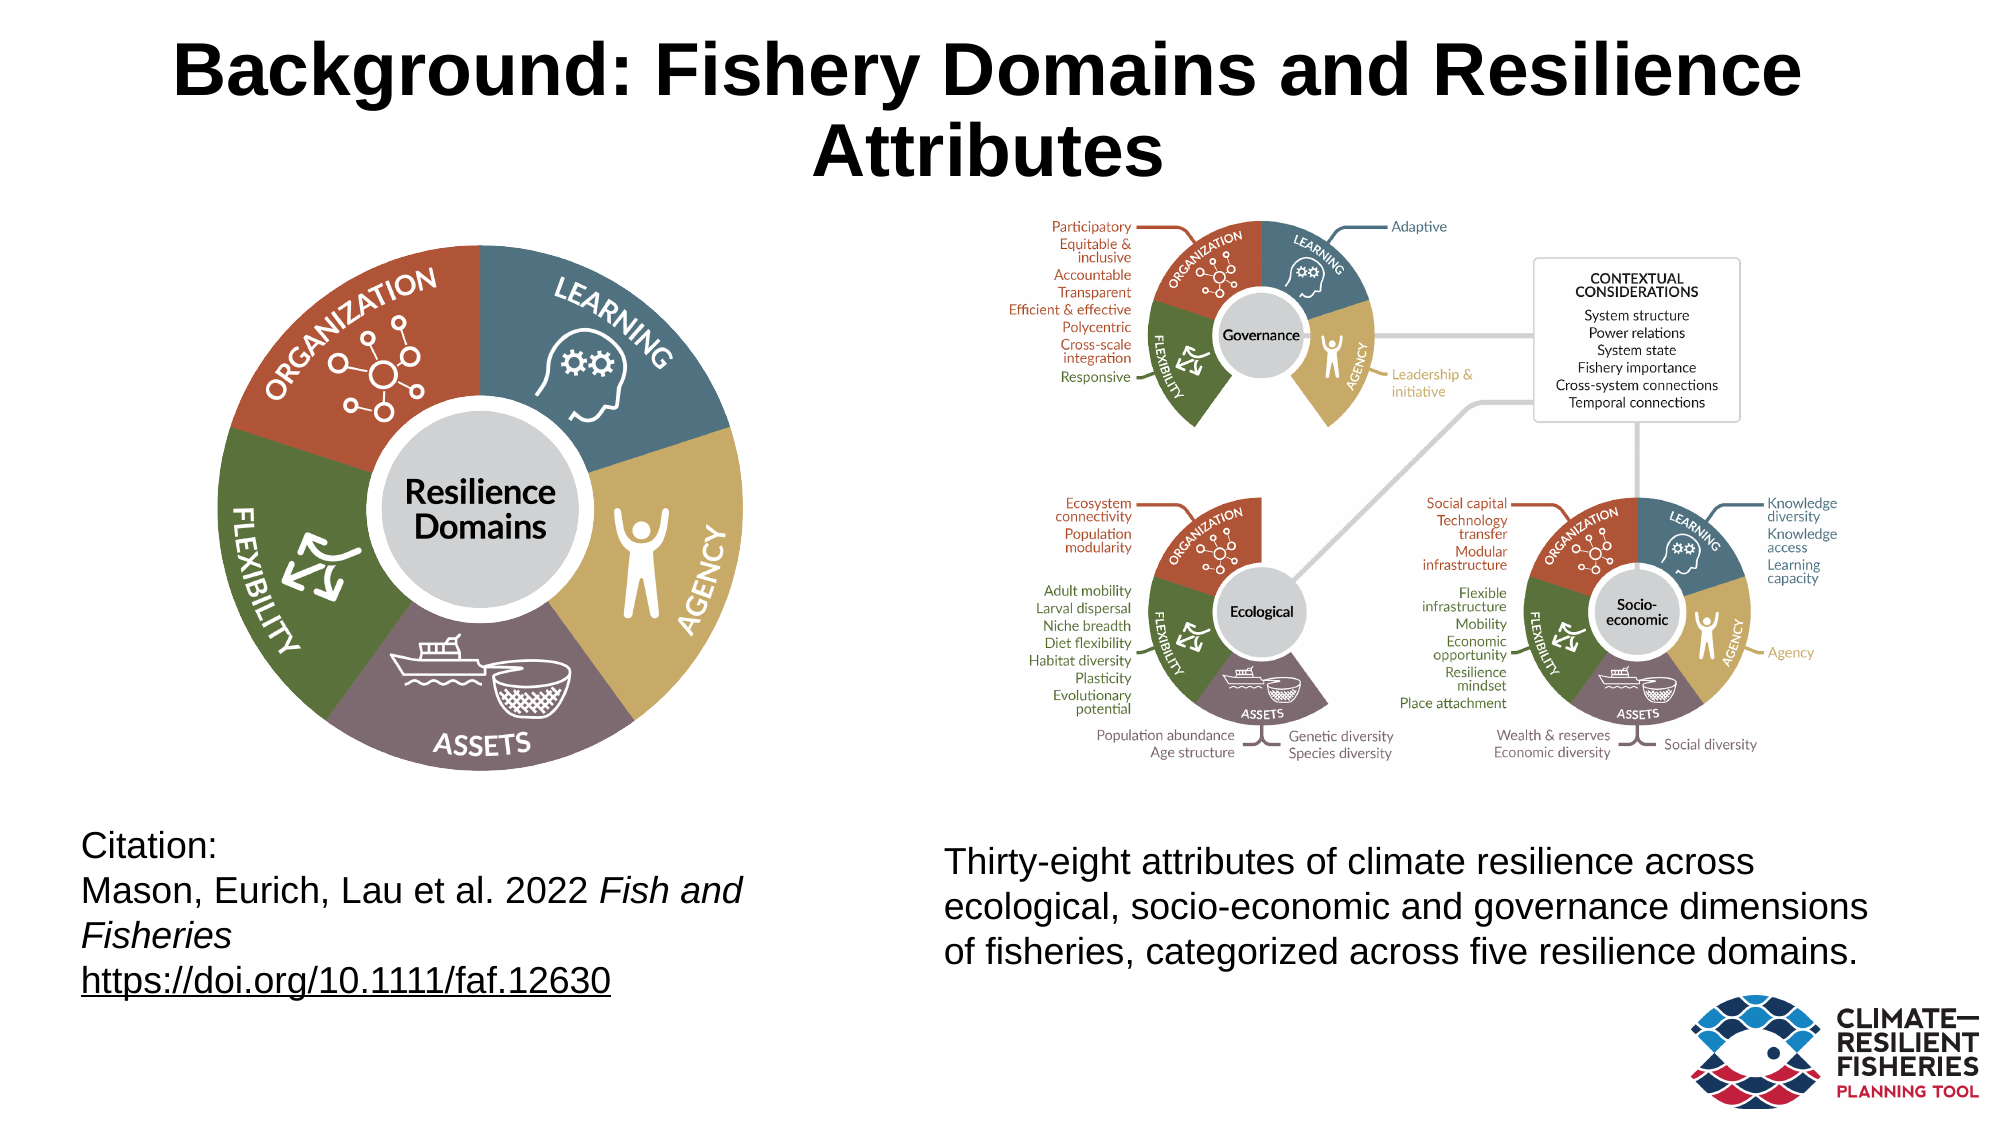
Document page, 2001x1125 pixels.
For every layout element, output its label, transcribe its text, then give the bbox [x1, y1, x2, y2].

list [191, 219, 769, 797]
picture [1008, 219, 1919, 816]
text_box Thirty-eight attributes of climate resilience across ecological, socio-economic and governance dimensions of fisheries, categorized across five resilience domains. [928, 829, 1919, 980]
picture [1691, 995, 1979, 1109]
text_box Background: Fishery Domains and Resilience Attributes [35, 23, 1943, 241]
text_box Citation: Mason, Eurich, Lau et al. 2022 Fish and Fisheries https://doi.org/10.1111/faf.12630 [65, 813, 894, 1009]
